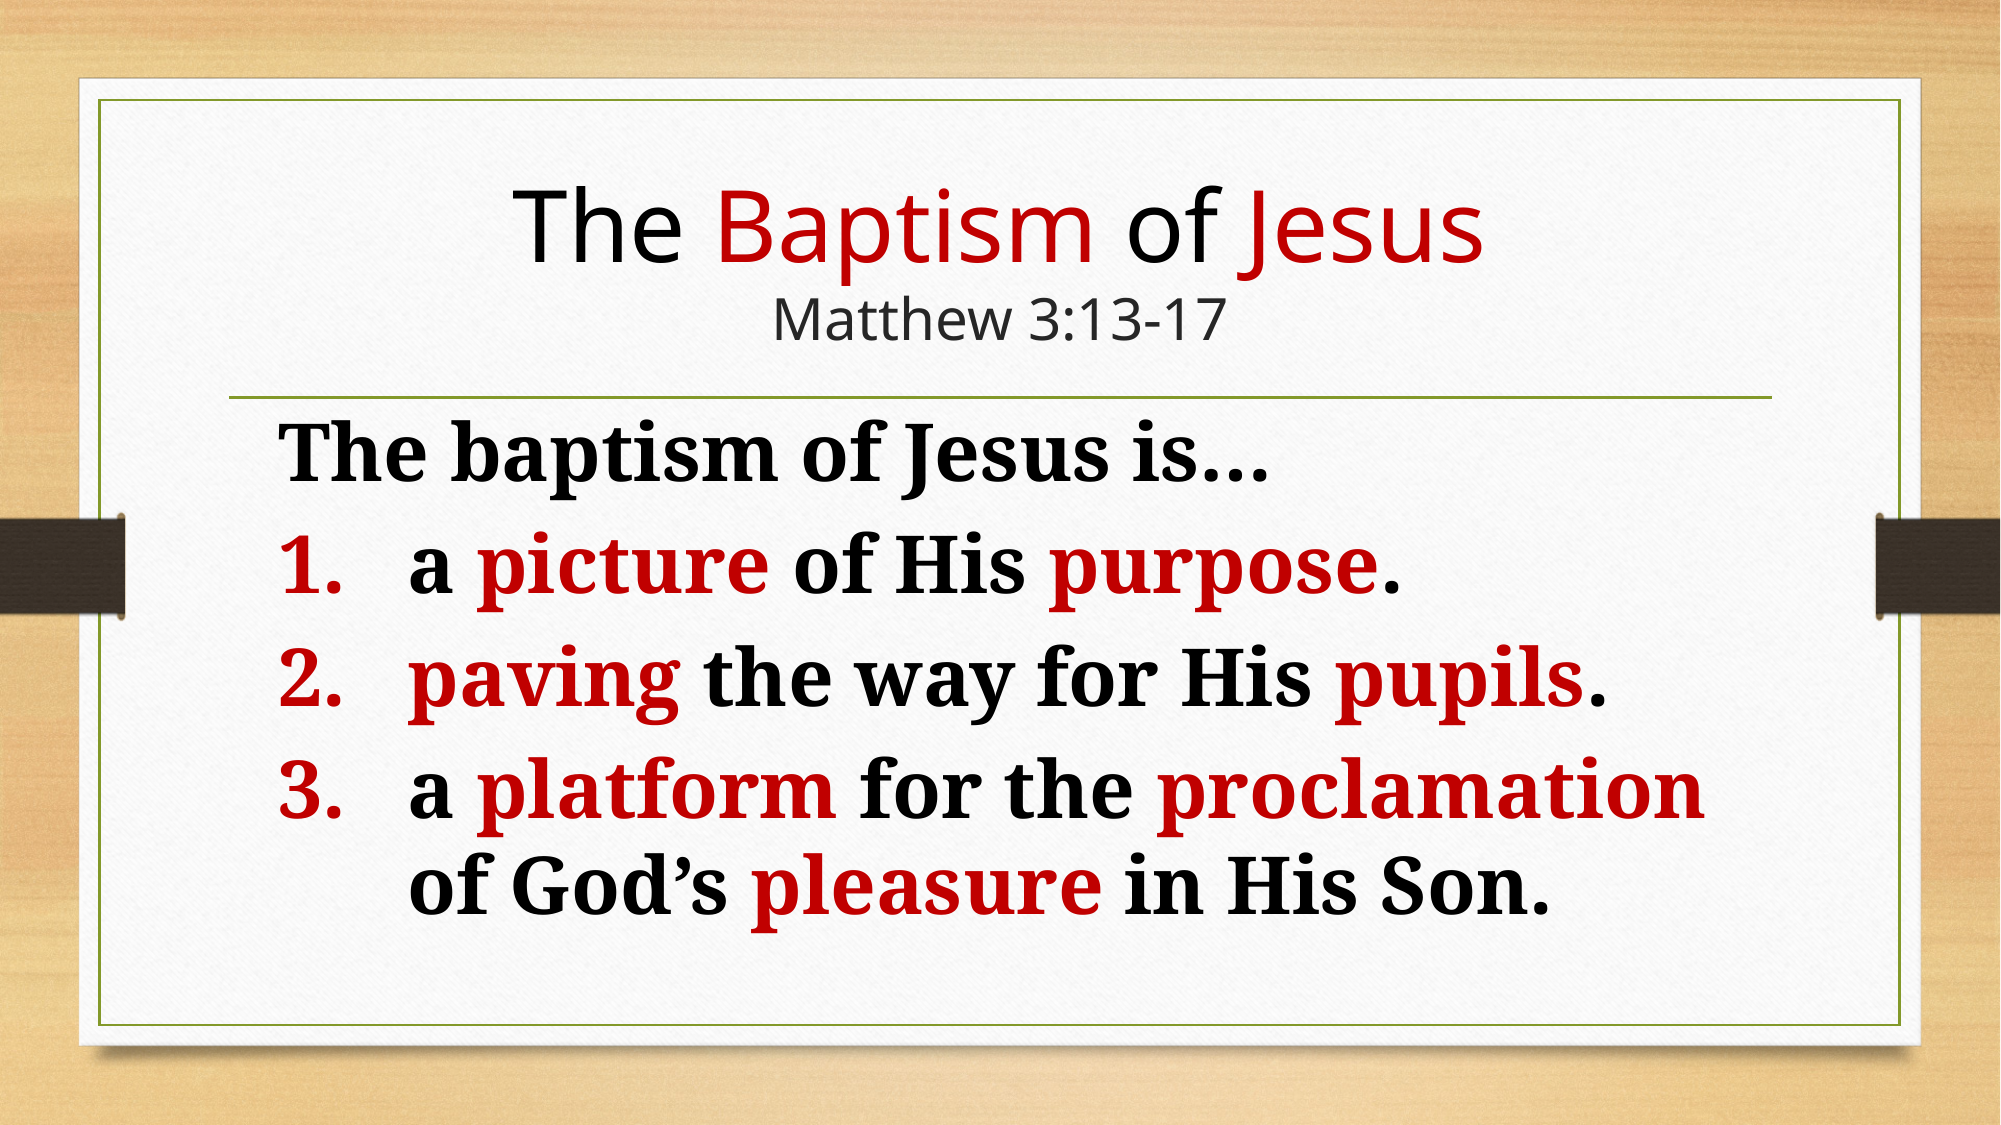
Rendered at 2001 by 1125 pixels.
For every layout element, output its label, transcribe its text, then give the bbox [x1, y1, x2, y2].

picture [0, 0, 2001, 1125]
list The baptism of Jesus is… a picture of His purpose. paving the way for His pupils. a platform for the proclamation of God’s pleasure in His Son. [269, 393, 1730, 1030]
title The Baptism of Jesus Matthew 3:13-17 [239, 133, 1760, 361]
